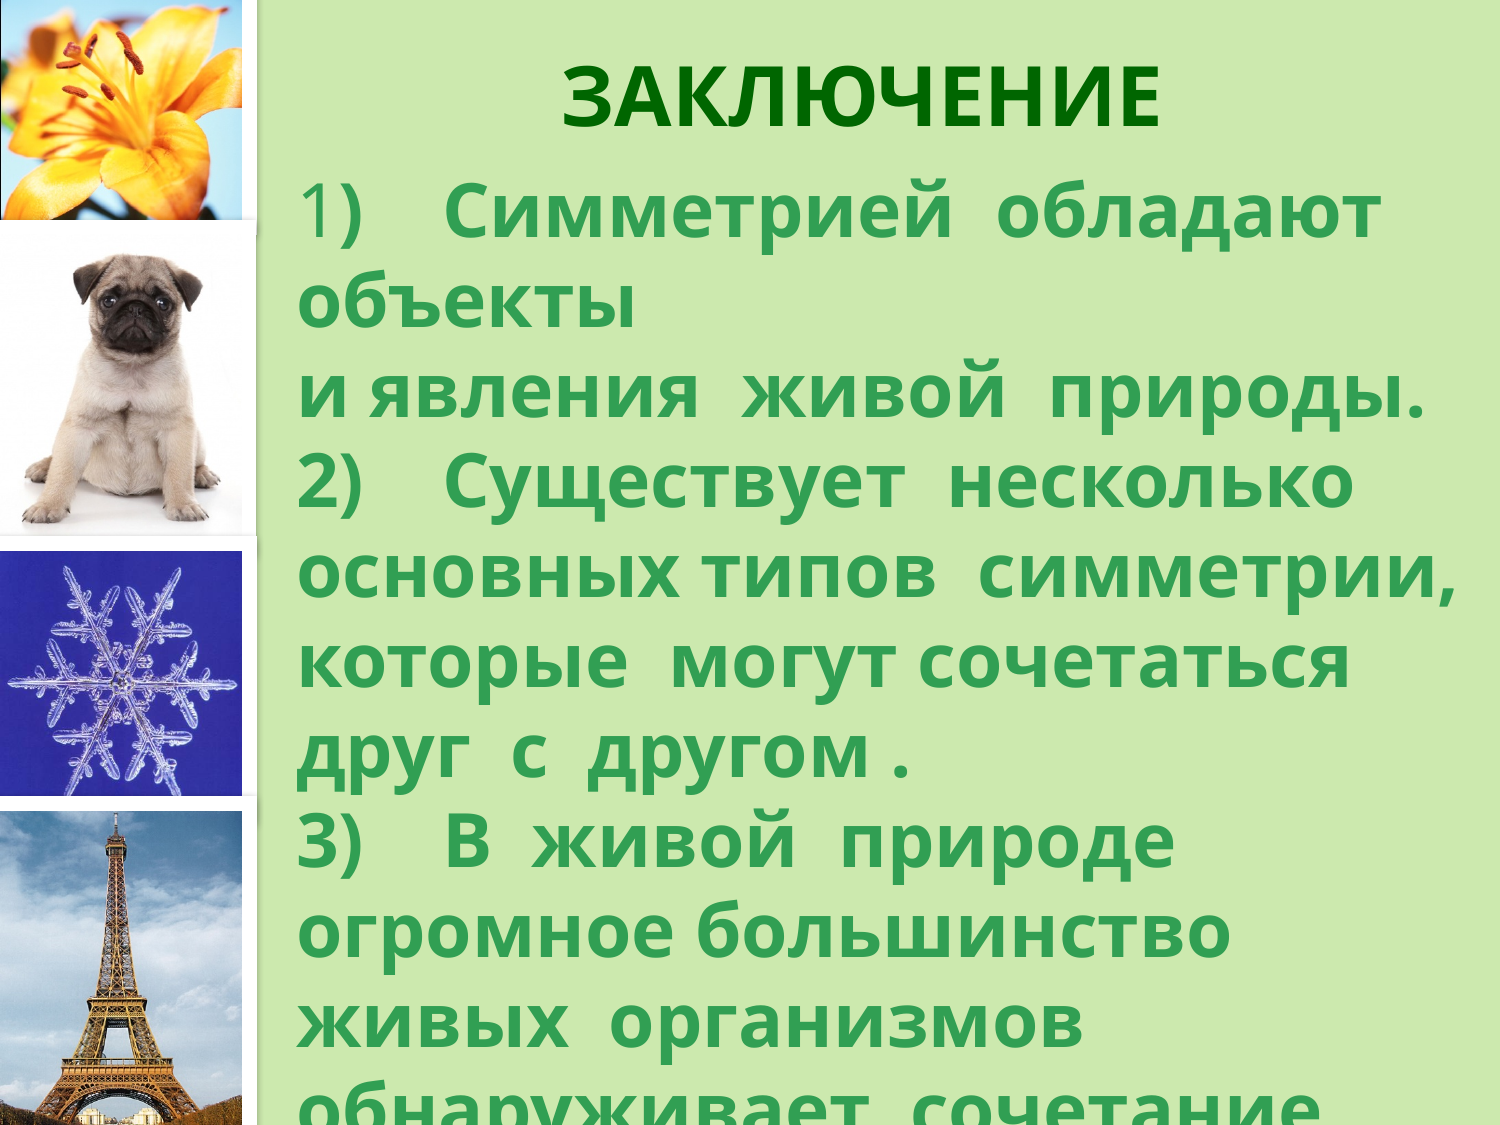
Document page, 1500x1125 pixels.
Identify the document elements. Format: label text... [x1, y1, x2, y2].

text_box 1) Симметрией обладают объекты и явления живой природы. 2) Существует несколько основных типов симметрии, которые могут сочетаться друг с другом . 3) В живой природе огромное большинство живых организмов обнаруживает сочетание различных видов симметрии. [281, 155, 1477, 1125]
picture [0, 234, 242, 542]
picture [0, 0, 243, 221]
title ЗАКЛЮЧЕНИЕ [246, 50, 1500, 138]
list [253, 152, 1465, 1090]
picture [0, 550, 243, 1125]
